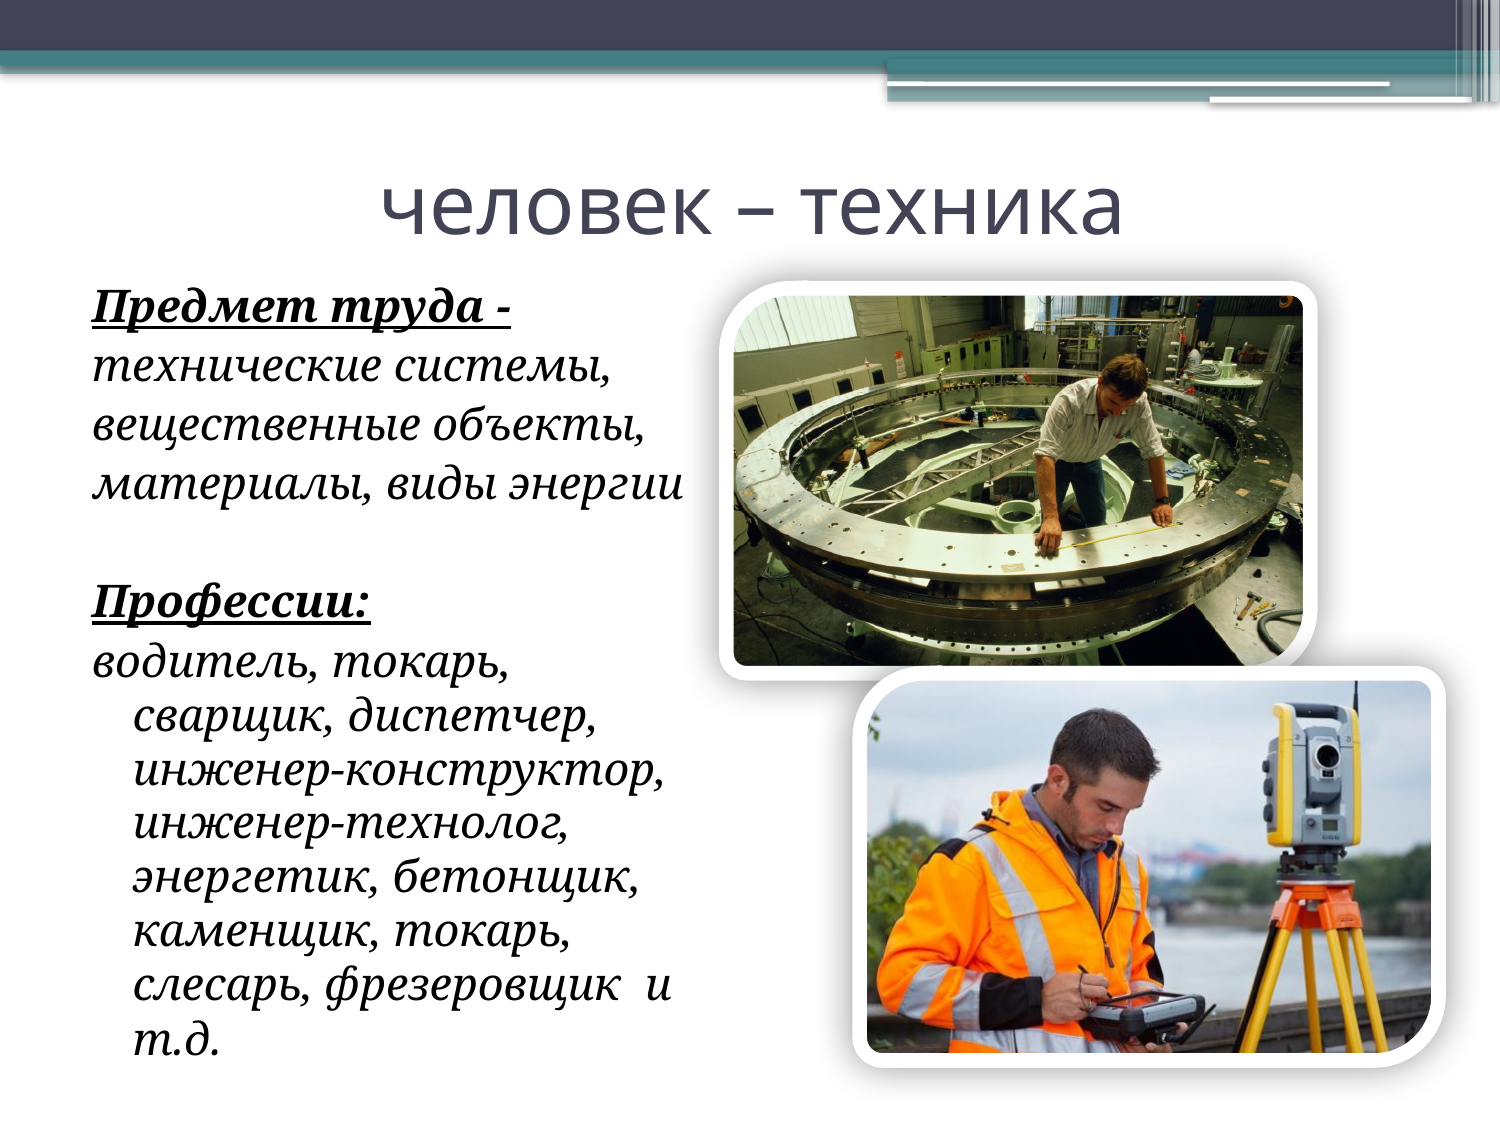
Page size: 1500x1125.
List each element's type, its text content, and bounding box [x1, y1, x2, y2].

title человек – техника [88, 113, 1439, 289]
picture [726, 287, 1439, 1061]
list Предмет труда - технические системы, вещественные объекты, материалы, виды энергии Профессии: водитель, токарь, сварщик, диспетчер, инженер-конструктор, инженер-технолог, энергетик, бетонщик, каменщик, токарь, слесарь, фрезеровщик и т.д. [59, 270, 722, 1077]
